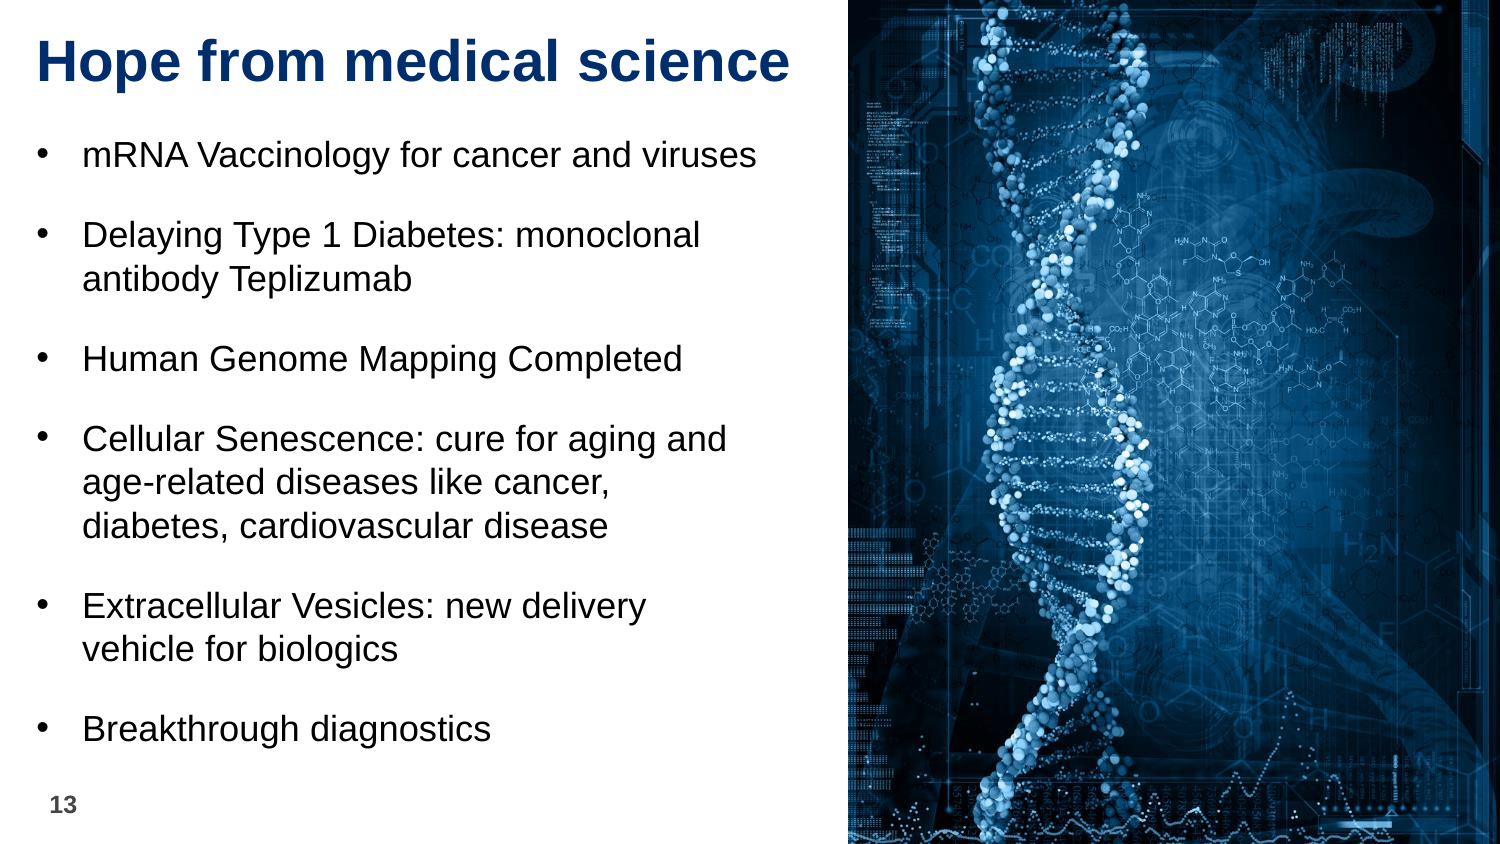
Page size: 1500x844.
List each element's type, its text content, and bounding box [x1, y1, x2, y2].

list mRNA Vaccinology for cancer and viruses Delaying Type 1 Diabetes: monoclonal antibody Teplizumab Human Genome Mapping Completed Cellular Senescence: cure for aging and age-related diseases like cancer, diabetes, cardiovascular disease Extracellular Vesicles: new delivery vehicle for biologics Breakthrough diagnostics [21, 123, 782, 800]
picture [847, 0, 1500, 844]
title Hope from medical science [21, 23, 823, 124]
